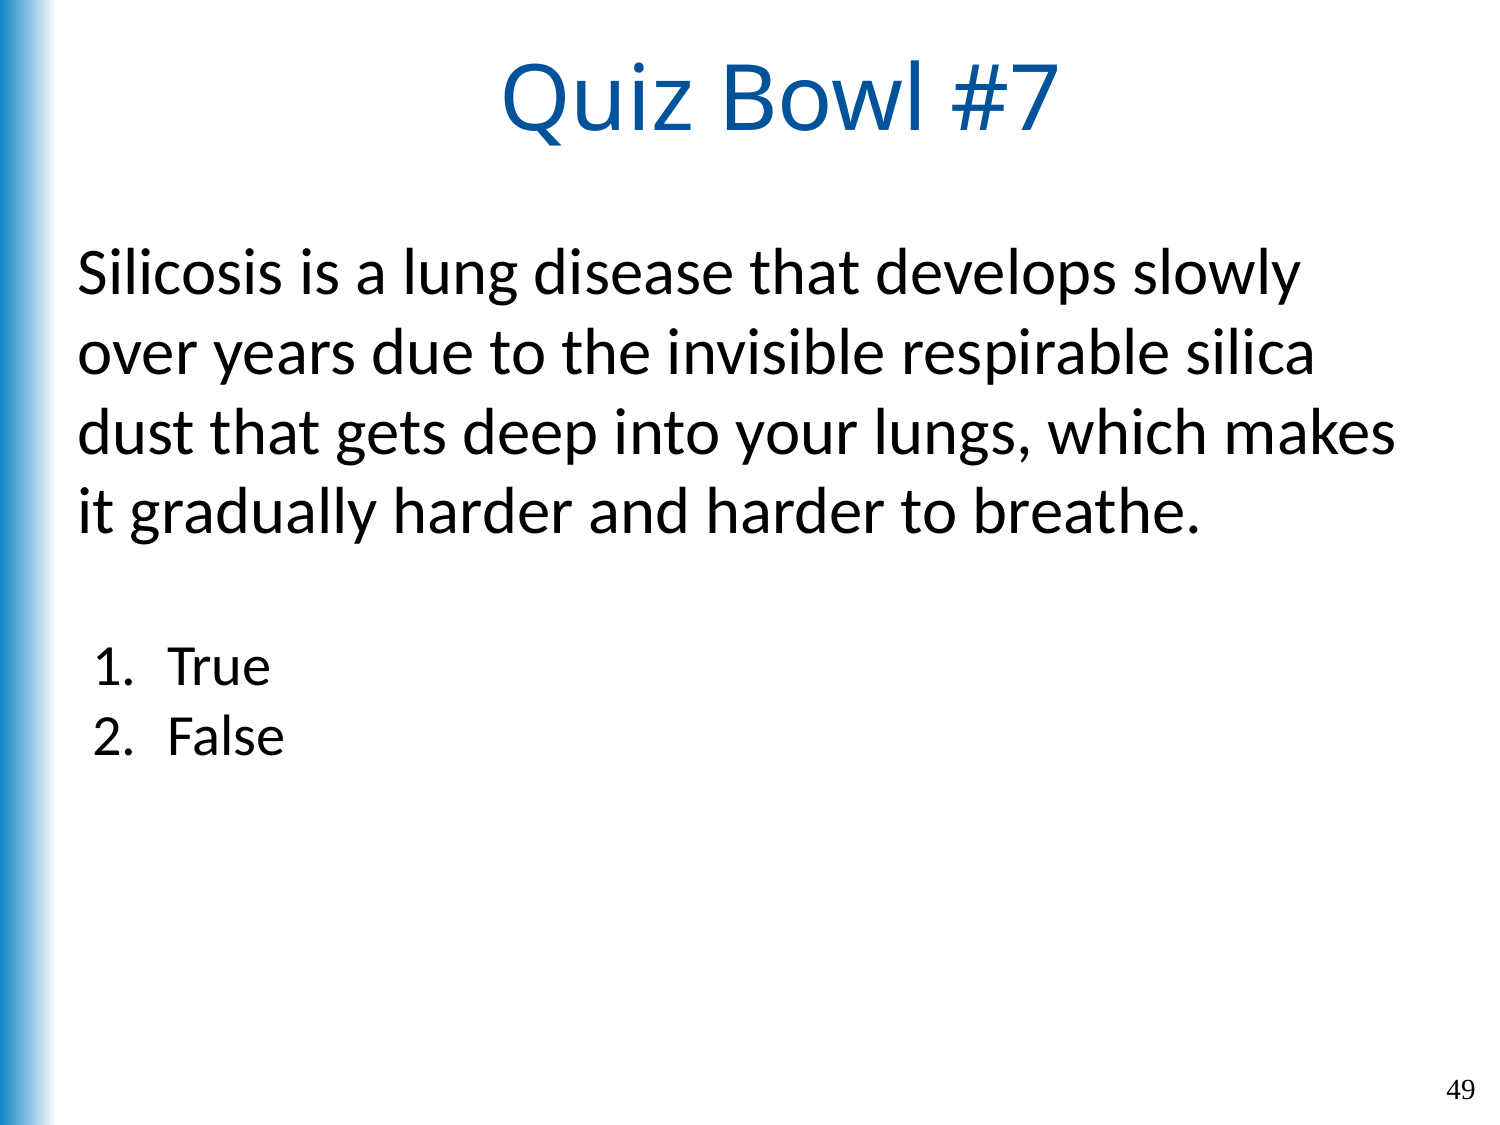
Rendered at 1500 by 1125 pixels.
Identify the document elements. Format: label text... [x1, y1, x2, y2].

title Quiz Bowl #7 [62, 0, 1500, 188]
slide_number 49 [1178, 1062, 1491, 1125]
list True False [43, 612, 716, 1125]
list Silicosis is a lung disease that develops slowly over years due to the invisible respirable silica dust that gets deep into your lungs, which makes it gradually harder and harder to breathe. [62, 212, 1438, 325]
